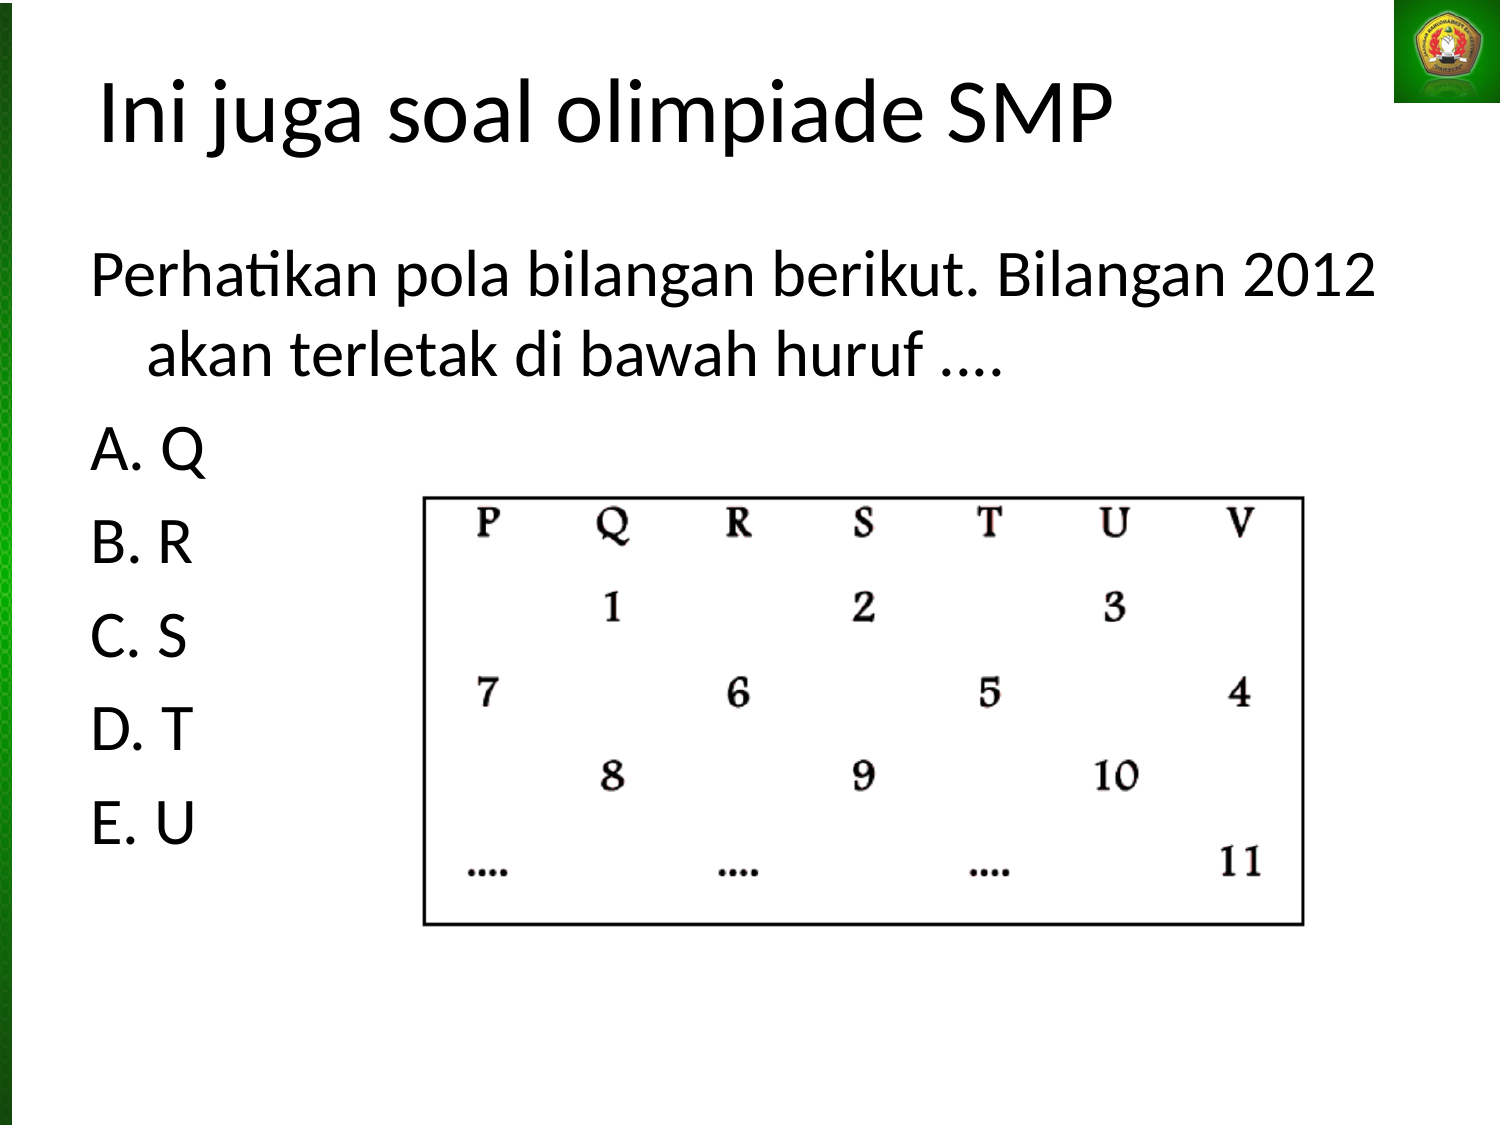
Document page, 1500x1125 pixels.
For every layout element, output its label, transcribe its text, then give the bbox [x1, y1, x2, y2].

picture [412, 487, 1312, 936]
list Perhatikan pola bilangan berikut. Bilangan 2012 akan terletak di bawah huruf .... A. Q B. R C. S D. T E. U [75, 222, 1425, 1005]
title Ini juga soal olimpiade SMP [82, 11, 1432, 200]
picture [1394, 0, 1500, 103]
picture [0, 3, 12, 1125]
